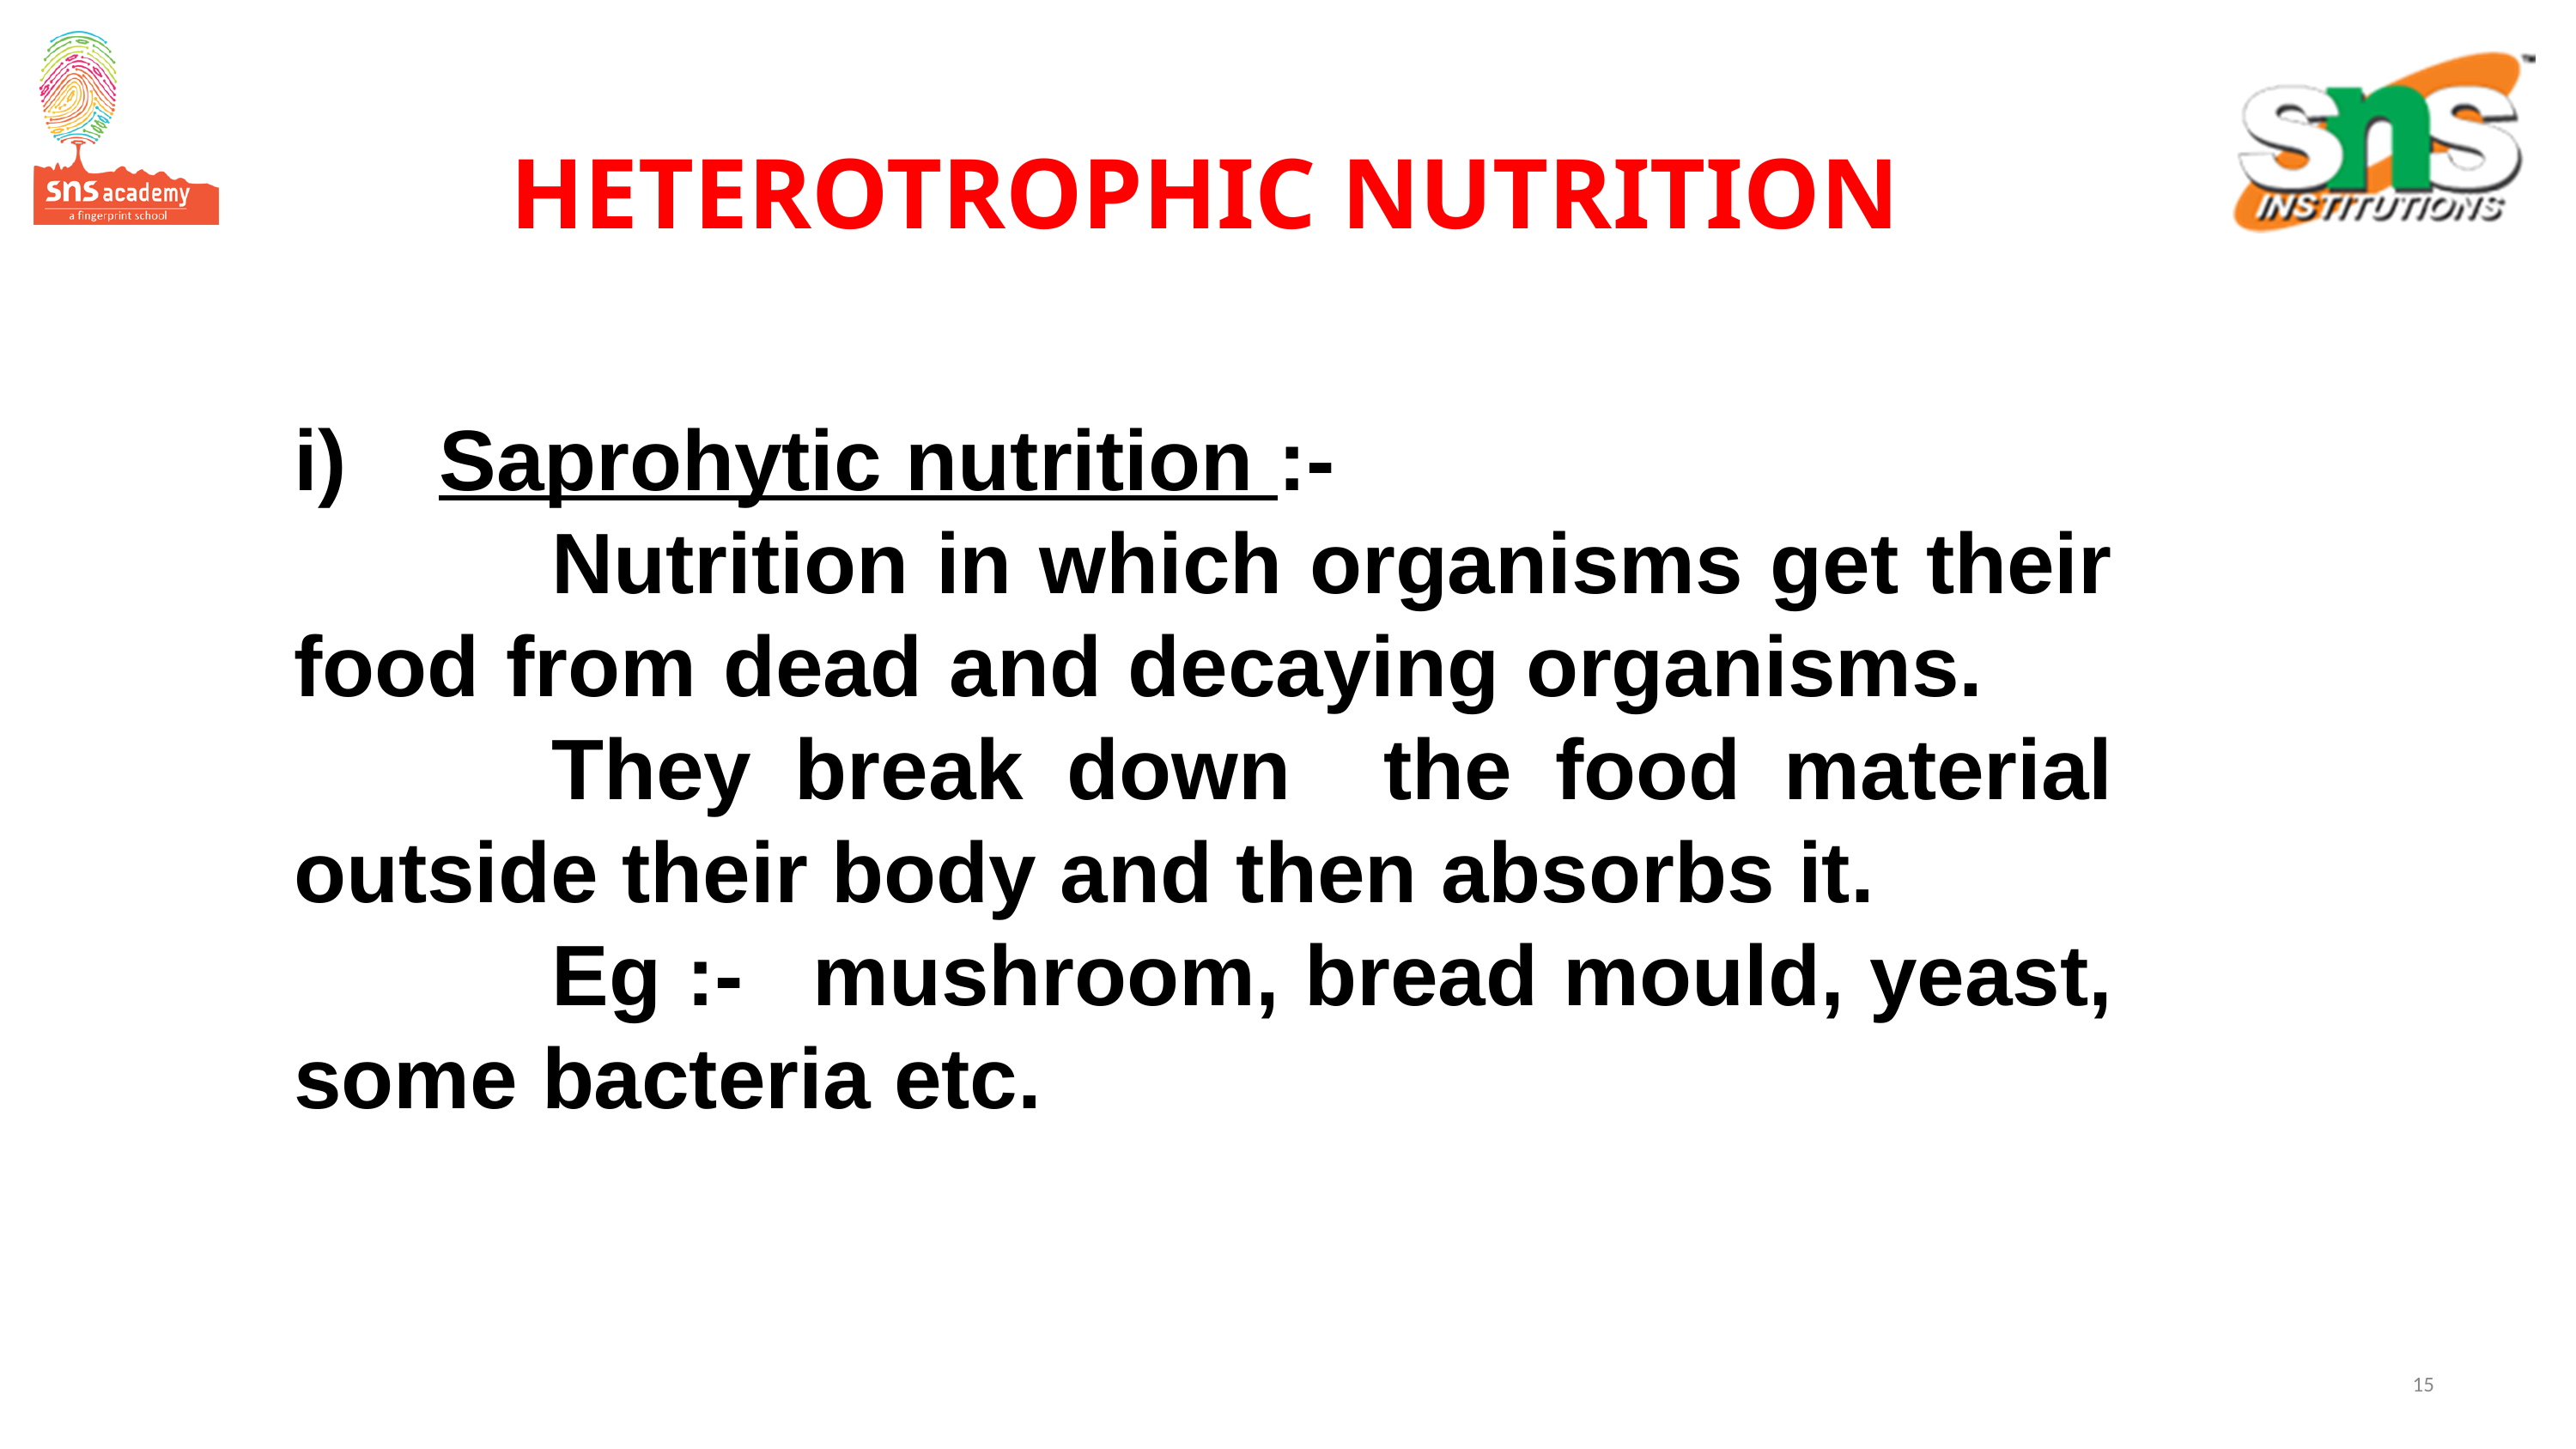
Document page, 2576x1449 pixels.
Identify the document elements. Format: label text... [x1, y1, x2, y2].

picture [2233, 50, 2536, 233]
text_box Saprohytic nutrition :- Nutrition in which organisms get their food from dead and decaying organisms. They break down the food material outside their body and then absorbs it. Eg :- mushroom, bread mould, yeast, some bacteria etc. [281, 398, 2127, 1201]
picture [33, 31, 219, 225]
slide_number ‹#› [2146, 1357, 2447, 1410]
text_box HETEROTROPHIC NUTRITION [281, 125, 2129, 255]
